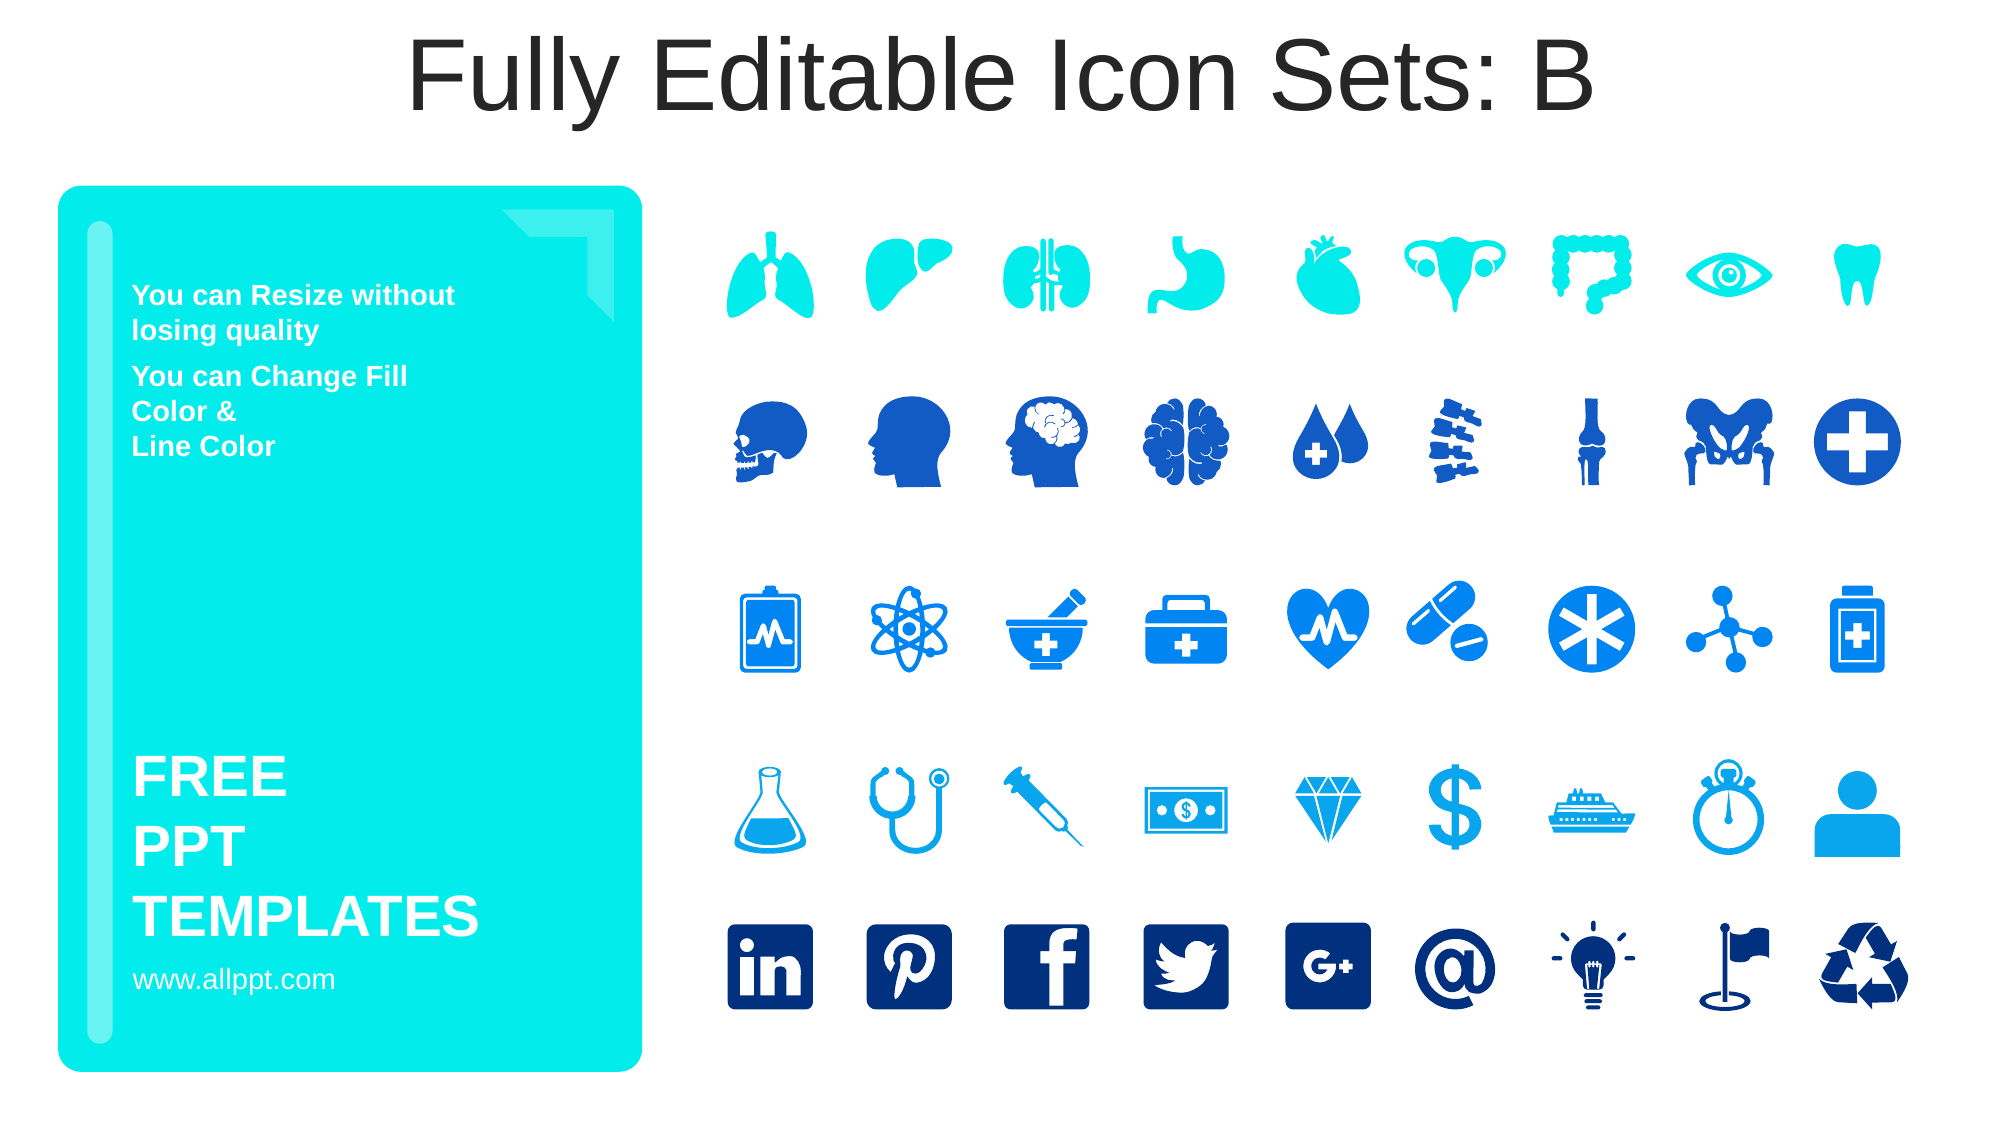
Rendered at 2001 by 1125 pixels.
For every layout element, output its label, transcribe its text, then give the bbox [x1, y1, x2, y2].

text_box [1623, 955, 1637, 962]
text_box [1813, 813, 1902, 858]
text_box [1286, 587, 1371, 671]
text_box [869, 584, 949, 674]
text_box [1291, 400, 1370, 481]
text_box [1576, 397, 1607, 487]
text_box [725, 230, 815, 320]
text_box [1144, 786, 1229, 835]
text_box [1812, 397, 1902, 487]
text_box [1293, 775, 1364, 844]
text_box [1144, 626, 1228, 665]
text_box [1684, 251, 1775, 299]
text_box [868, 765, 951, 855]
text_box [1818, 921, 1910, 1013]
text_box [1427, 763, 1483, 851]
text_box [1683, 397, 1776, 487]
text_box [1004, 395, 1089, 489]
text_box [1550, 233, 1633, 316]
text_box [1003, 923, 1091, 1011]
text_box [733, 765, 808, 855]
text_box [1616, 931, 1628, 943]
text_box [865, 923, 953, 1011]
text_box [1405, 579, 1477, 646]
text_box [1141, 397, 1231, 487]
text_box [1833, 242, 1882, 308]
text_box [1284, 921, 1372, 1011]
text_box [1590, 919, 1597, 933]
text_box [1559, 931, 1571, 943]
list Fully Editable Icon Sets: B [53, 20, 1952, 140]
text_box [868, 396, 951, 488]
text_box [1428, 398, 1482, 486]
text_box [1550, 955, 1564, 962]
text_box [1295, 233, 1362, 316]
text_box [1142, 923, 1230, 1011]
text_box [1836, 769, 1878, 811]
text_box [1691, 758, 1766, 856]
text_box [1146, 235, 1226, 315]
text_box [1004, 587, 1089, 671]
text_box [1449, 622, 1489, 663]
text_box [732, 400, 809, 484]
text_box [864, 237, 954, 312]
text_box [1002, 237, 1092, 313]
text_box [1547, 584, 1637, 674]
text_box [1698, 921, 1771, 1012]
text_box [1547, 787, 1637, 834]
text_box [726, 923, 814, 1011]
text_box [1403, 235, 1507, 316]
text_box [1829, 584, 1886, 674]
text_box [738, 584, 802, 674]
text_box [1413, 927, 1497, 1011]
text_box [1144, 593, 1228, 625]
text_box [1569, 935, 1617, 1011]
text_box [1002, 765, 1085, 848]
text_box [1684, 584, 1774, 674]
